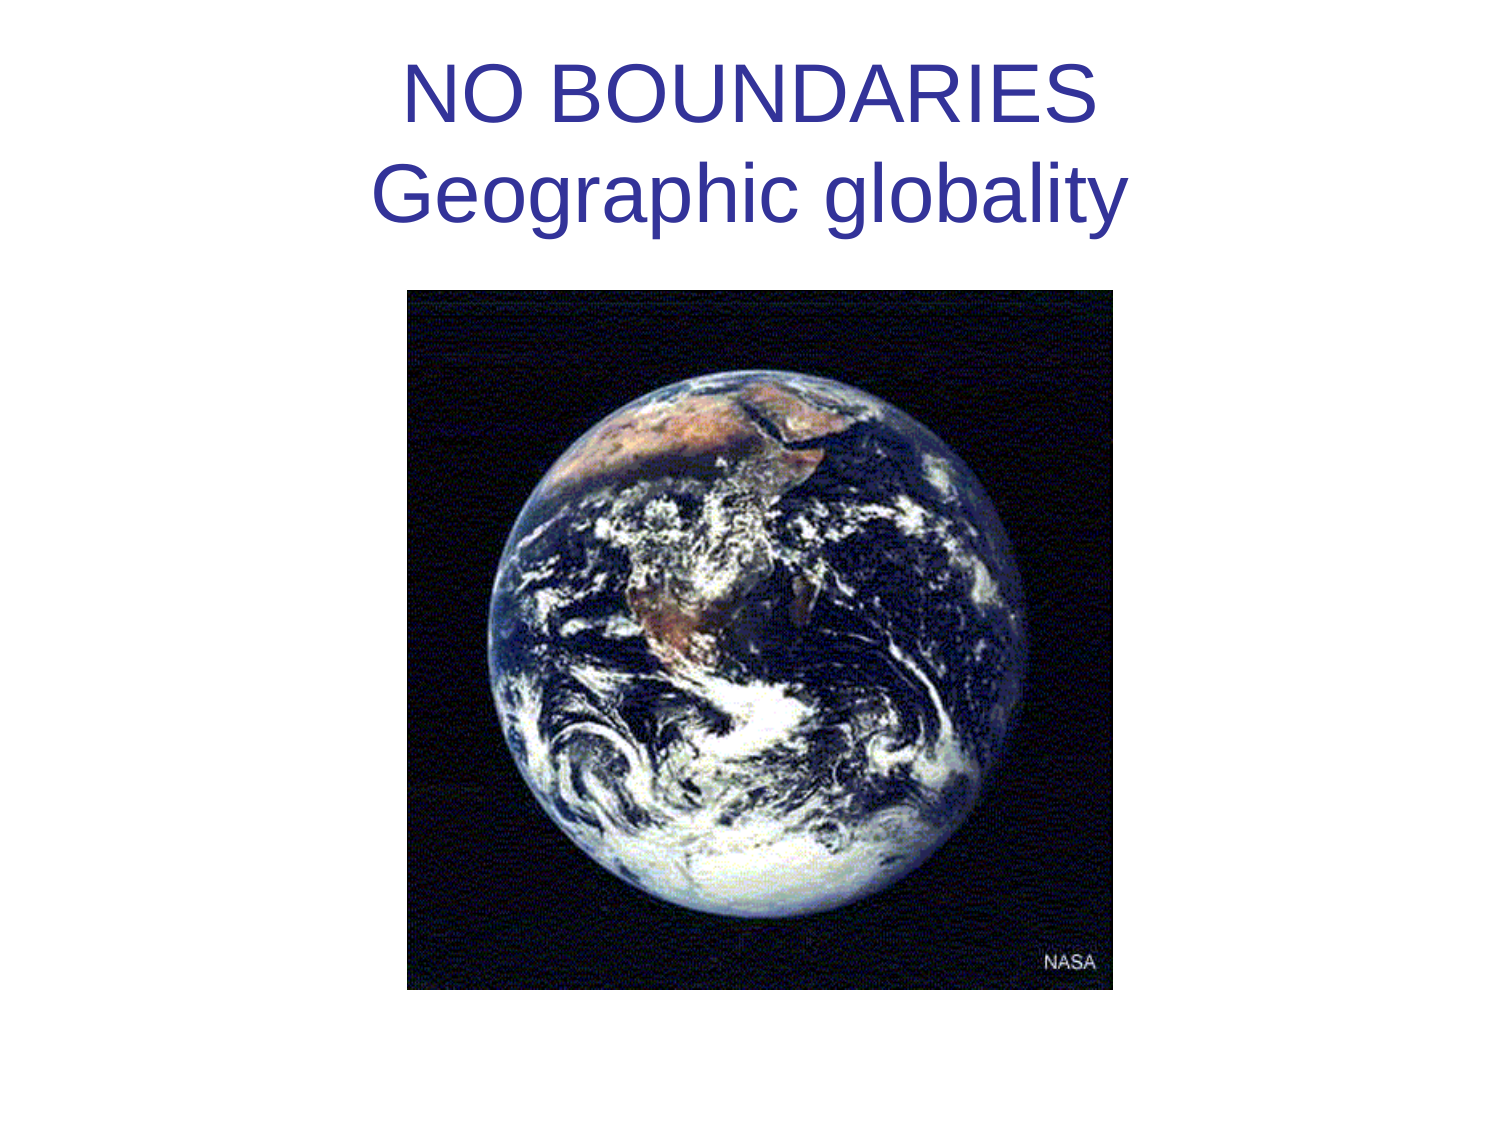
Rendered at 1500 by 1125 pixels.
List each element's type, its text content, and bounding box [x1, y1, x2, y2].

title NO BOUNDARIES Geographic globality [75, 45, 1425, 233]
picture [407, 290, 1114, 991]
